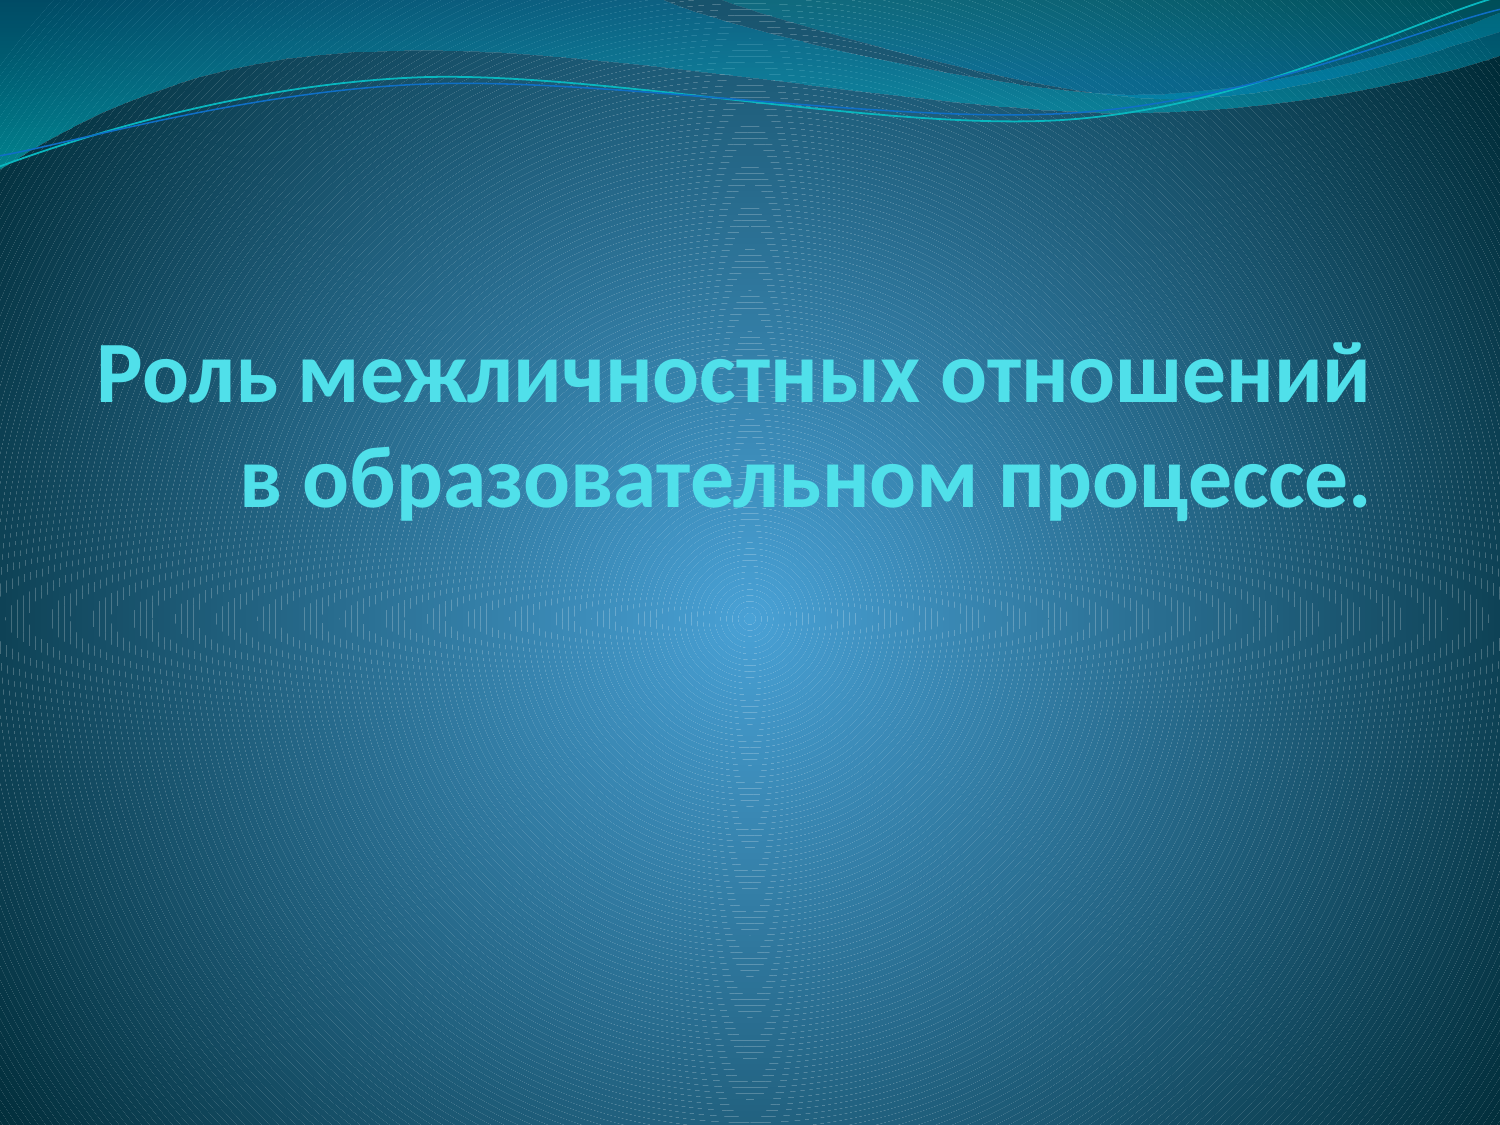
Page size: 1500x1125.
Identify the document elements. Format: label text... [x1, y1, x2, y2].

title Роль межличностных отношений в образовательном процессе. [87, 224, 1376, 525]
